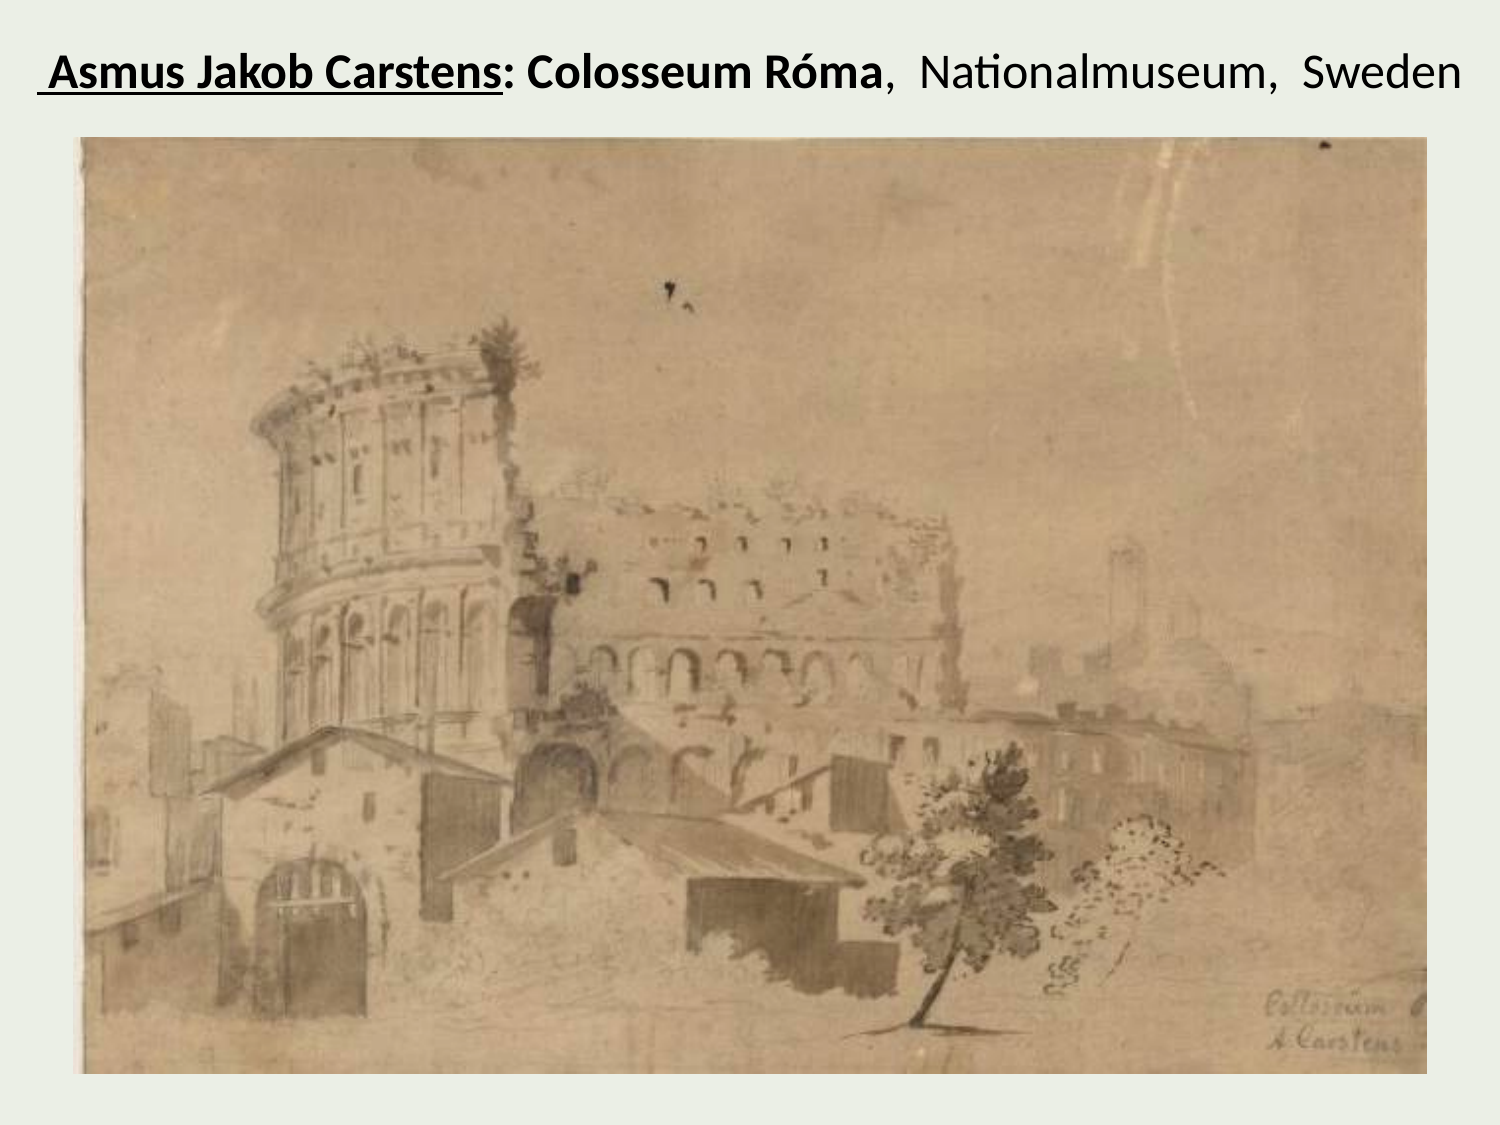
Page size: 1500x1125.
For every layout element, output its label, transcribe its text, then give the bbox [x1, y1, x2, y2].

picture [73, 136, 1427, 1074]
text_box Asmus Jakob Carstens: Colosseum Róma, Nationalmuseum, Sweden [0, 30, 1500, 106]
